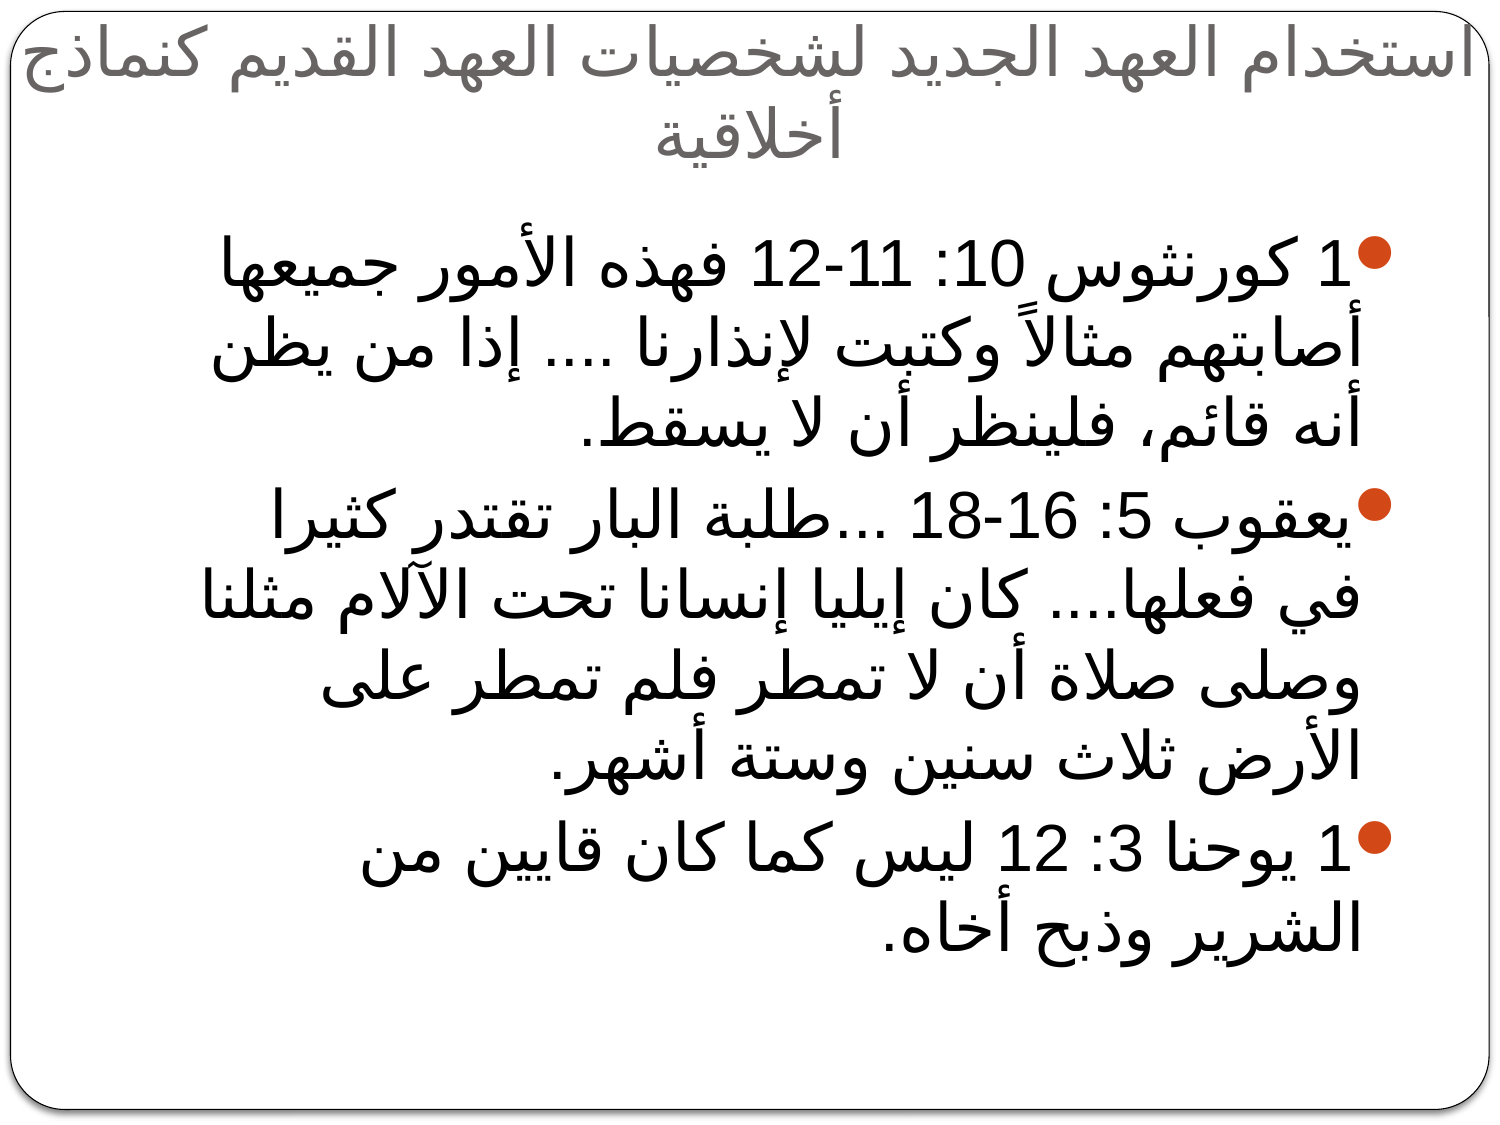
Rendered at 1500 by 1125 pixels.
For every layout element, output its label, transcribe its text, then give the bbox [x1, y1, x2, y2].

title استخدام العهد الجديد لشخصيات العهد القديم كنماذج أخلاقية [0, 0, 1500, 188]
list 1 كورنثوس 10: 11-12 فهذه الأمور جميعها أصابتهم مثالاً وكتبت لإنذارنا .... إذا من يظن أنه قائم، فلينظر أن لا يسقط. يعقوب 5: 16-18 ...طلبة البار تقتدر كثيرا في فعلها.... كان إيليا إنسانا تحت الآلام مثلنا وصلى صلاة أن لا تمطر فلم تمطر على الأرض ثلاث سنين وستة أشهر. 1 يوحنا 3: 12 ليس كما كان قايين من الشرير وذبح أخاه. [150, 212, 1425, 1088]
